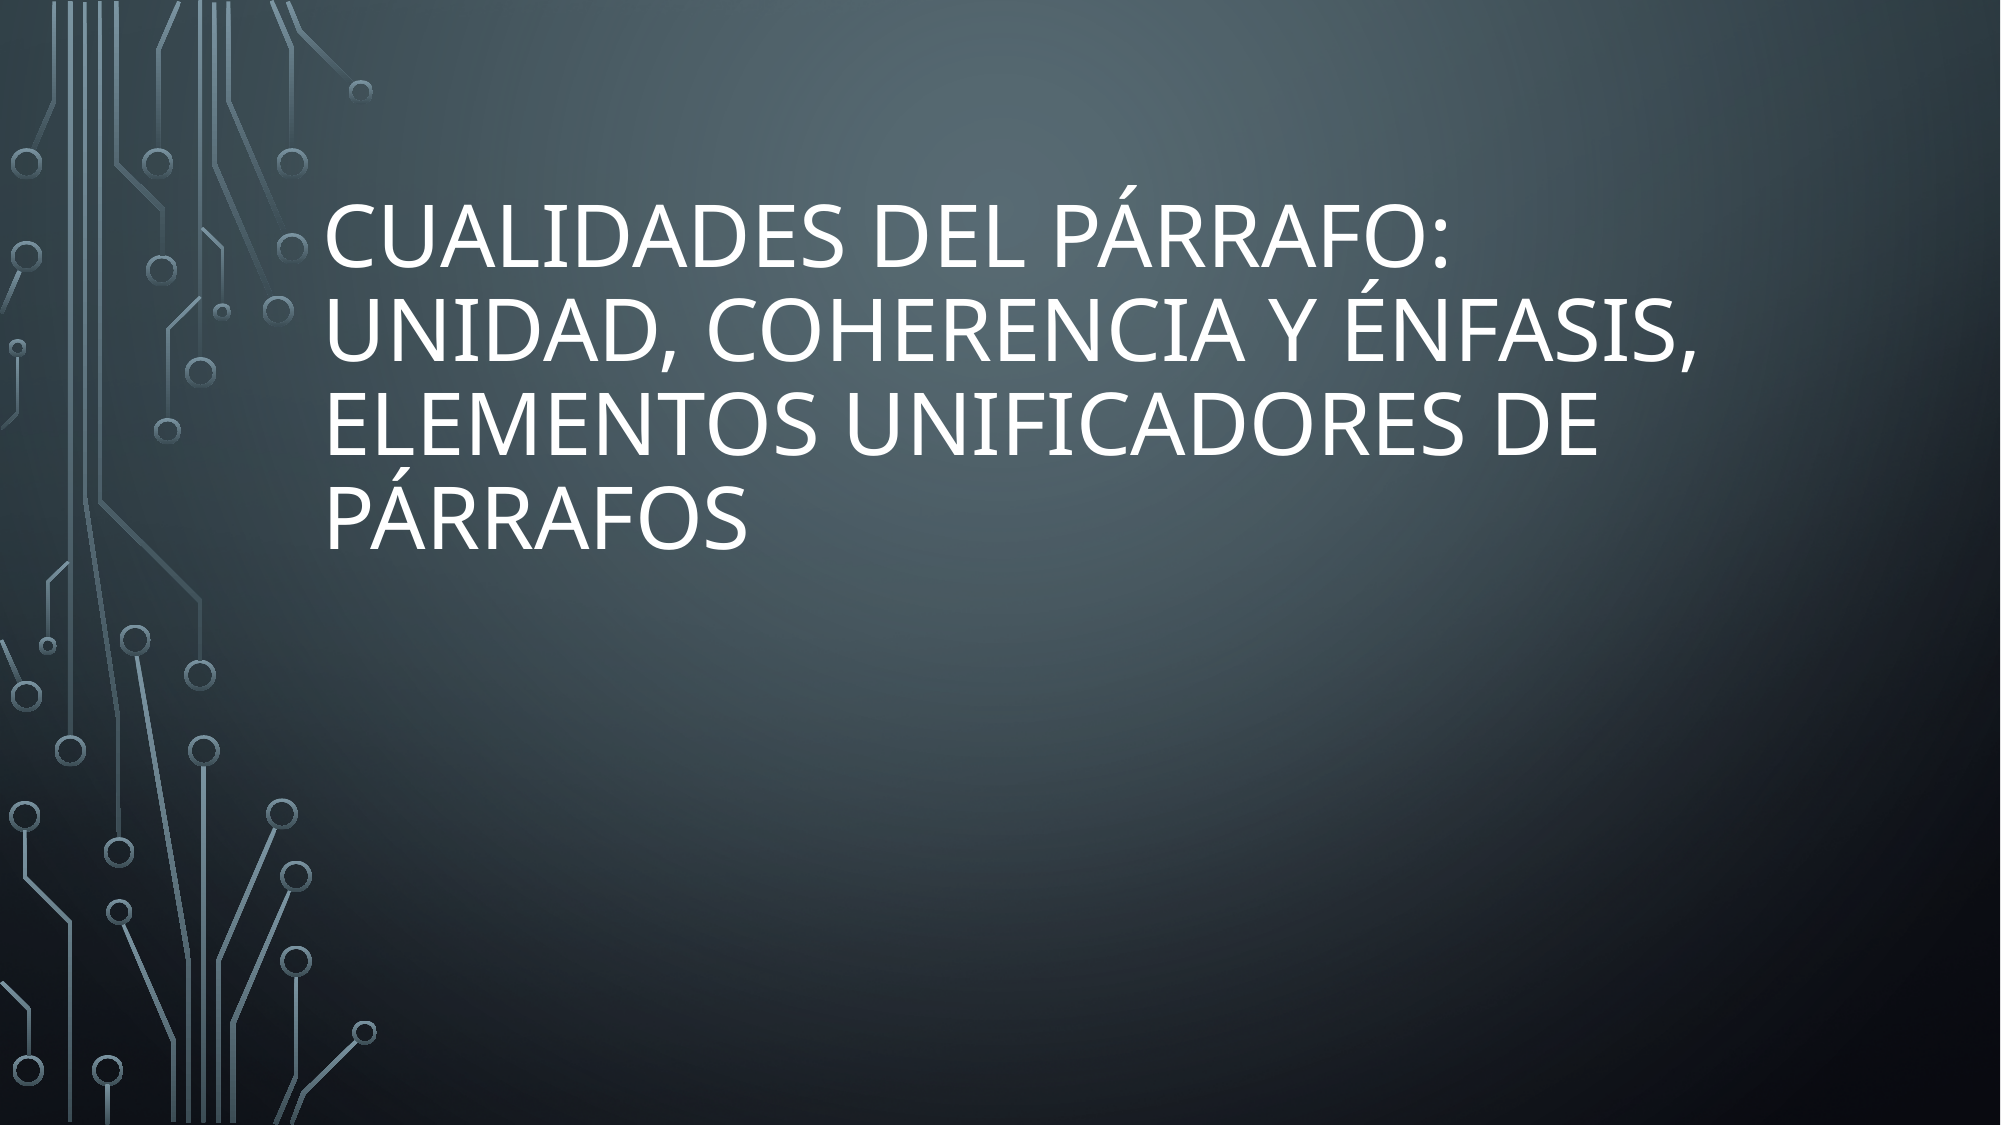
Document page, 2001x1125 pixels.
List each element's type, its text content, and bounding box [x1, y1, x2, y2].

title Cualidades del párrafo: unidad, coherencia y énfasis, elementos unificadores de párrafos [307, 184, 1750, 576]
